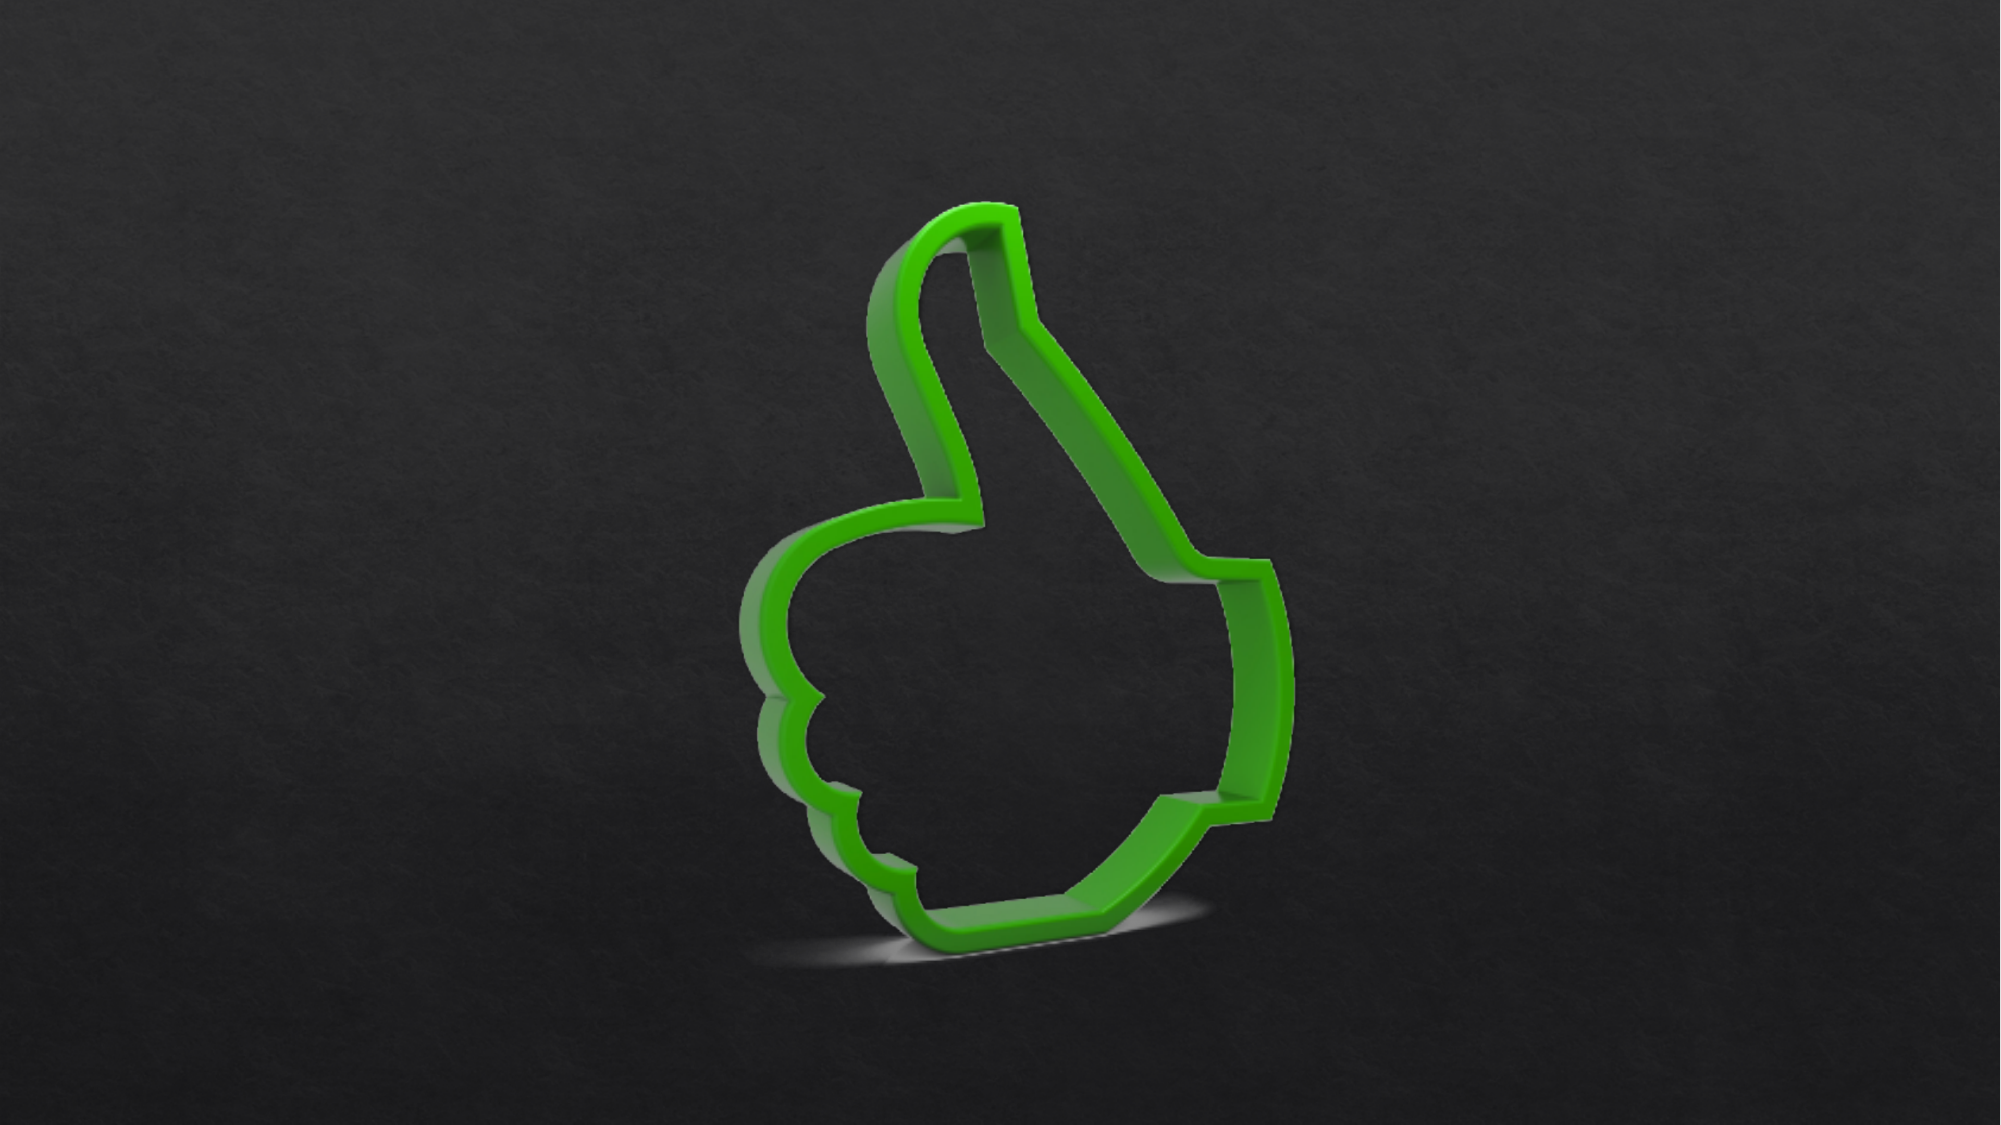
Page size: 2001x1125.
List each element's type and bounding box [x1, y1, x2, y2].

list [649, 124, 1377, 1056]
